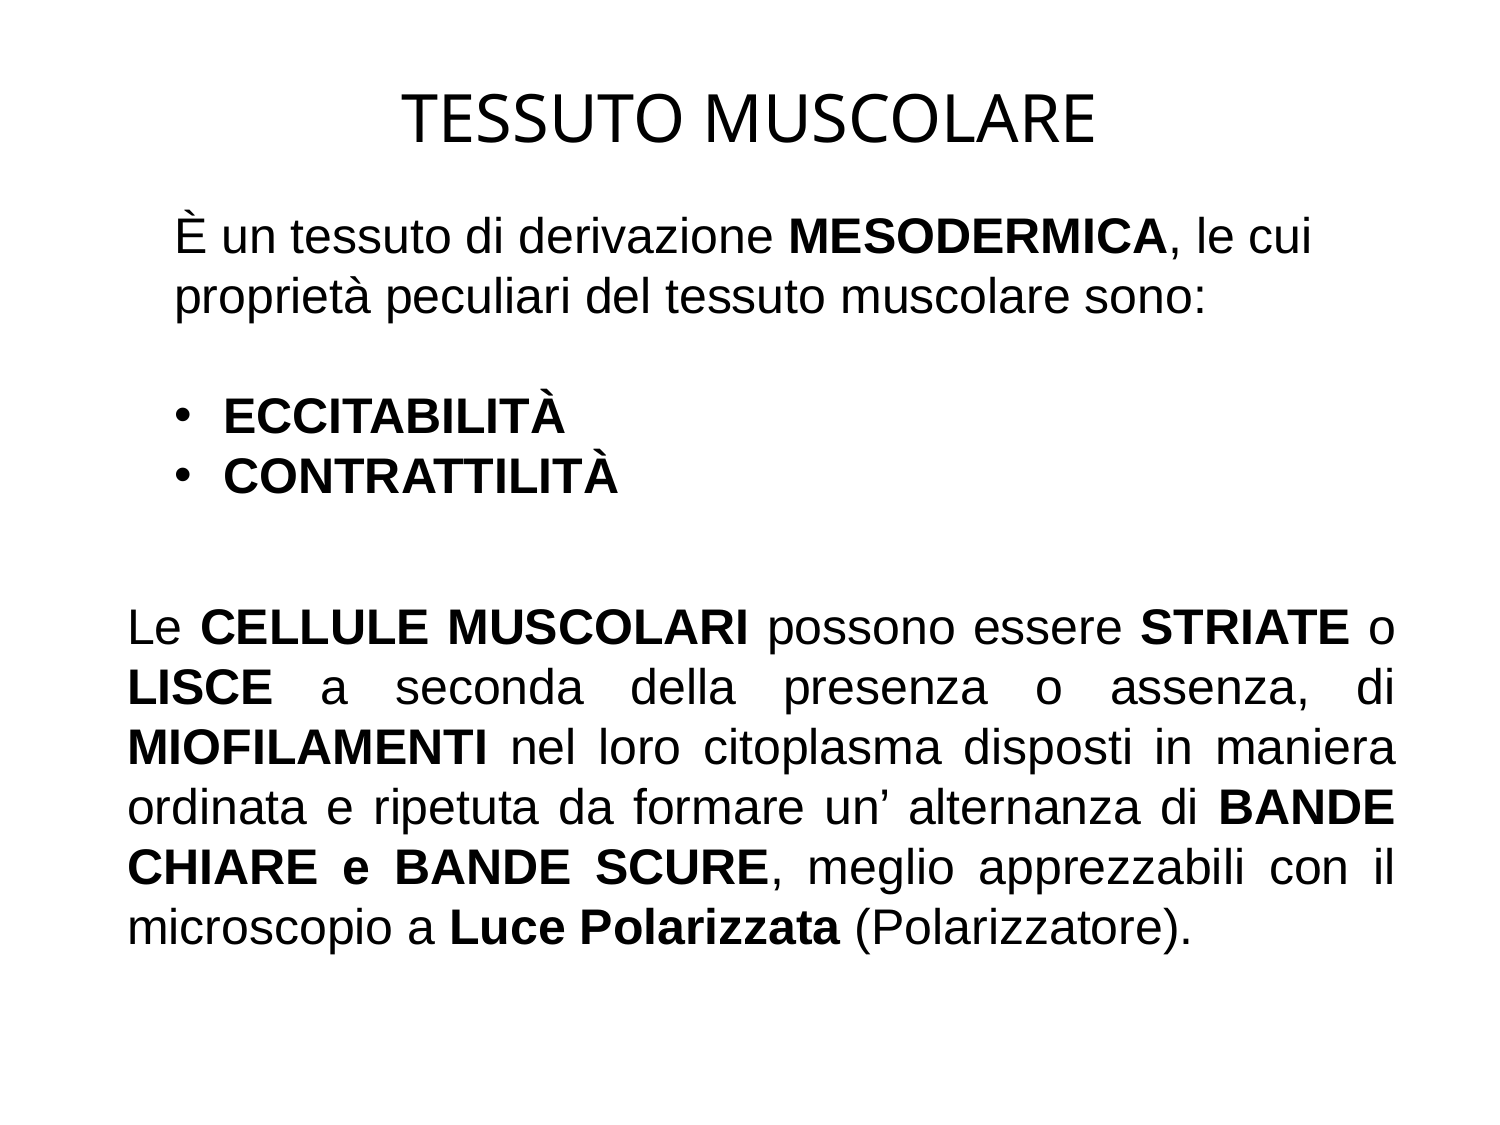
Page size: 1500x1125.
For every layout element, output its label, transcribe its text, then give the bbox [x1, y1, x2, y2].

title TESSUTO MUSCOLARE [112, 0, 1388, 237]
text_box Le CELLULE MUSCOLARI possono essere STRIATE o LISCE a seconda della presenza o assenza, di MIOFILAMENTI nel loro citoplasma disposti in maniera ordinata e ripetuta da formare un’ alternanza di BANDE CHIARE e BANDE SCURE, meglio apprezzabili con il microscopio a Luce Polarizzata (Polarizzatore). [112, 527, 1411, 963]
text_box È un tessuto di derivazione MESODERMICA, le cui proprietà peculiari del tessuto muscolare sono: ECCITABILITÀ CONTRATTILITÀ [159, 196, 1342, 512]
